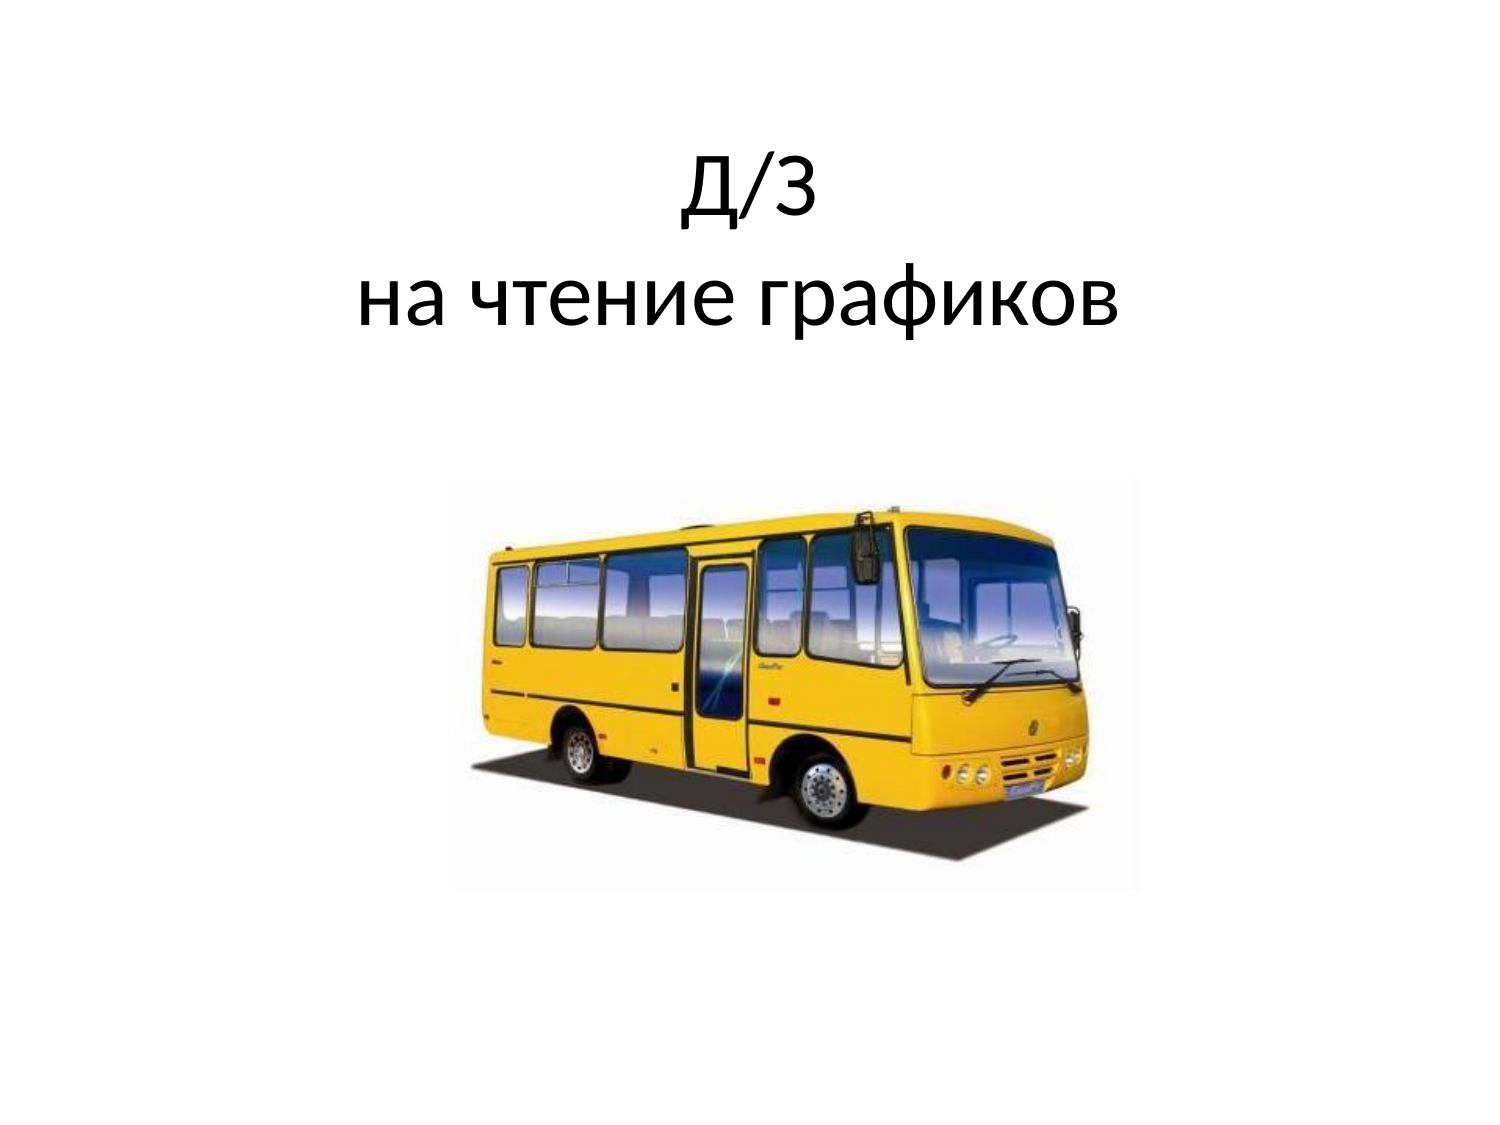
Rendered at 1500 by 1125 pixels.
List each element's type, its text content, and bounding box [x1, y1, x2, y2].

title Д/З на чтение графиков [112, 113, 1388, 355]
picture [454, 479, 1149, 891]
